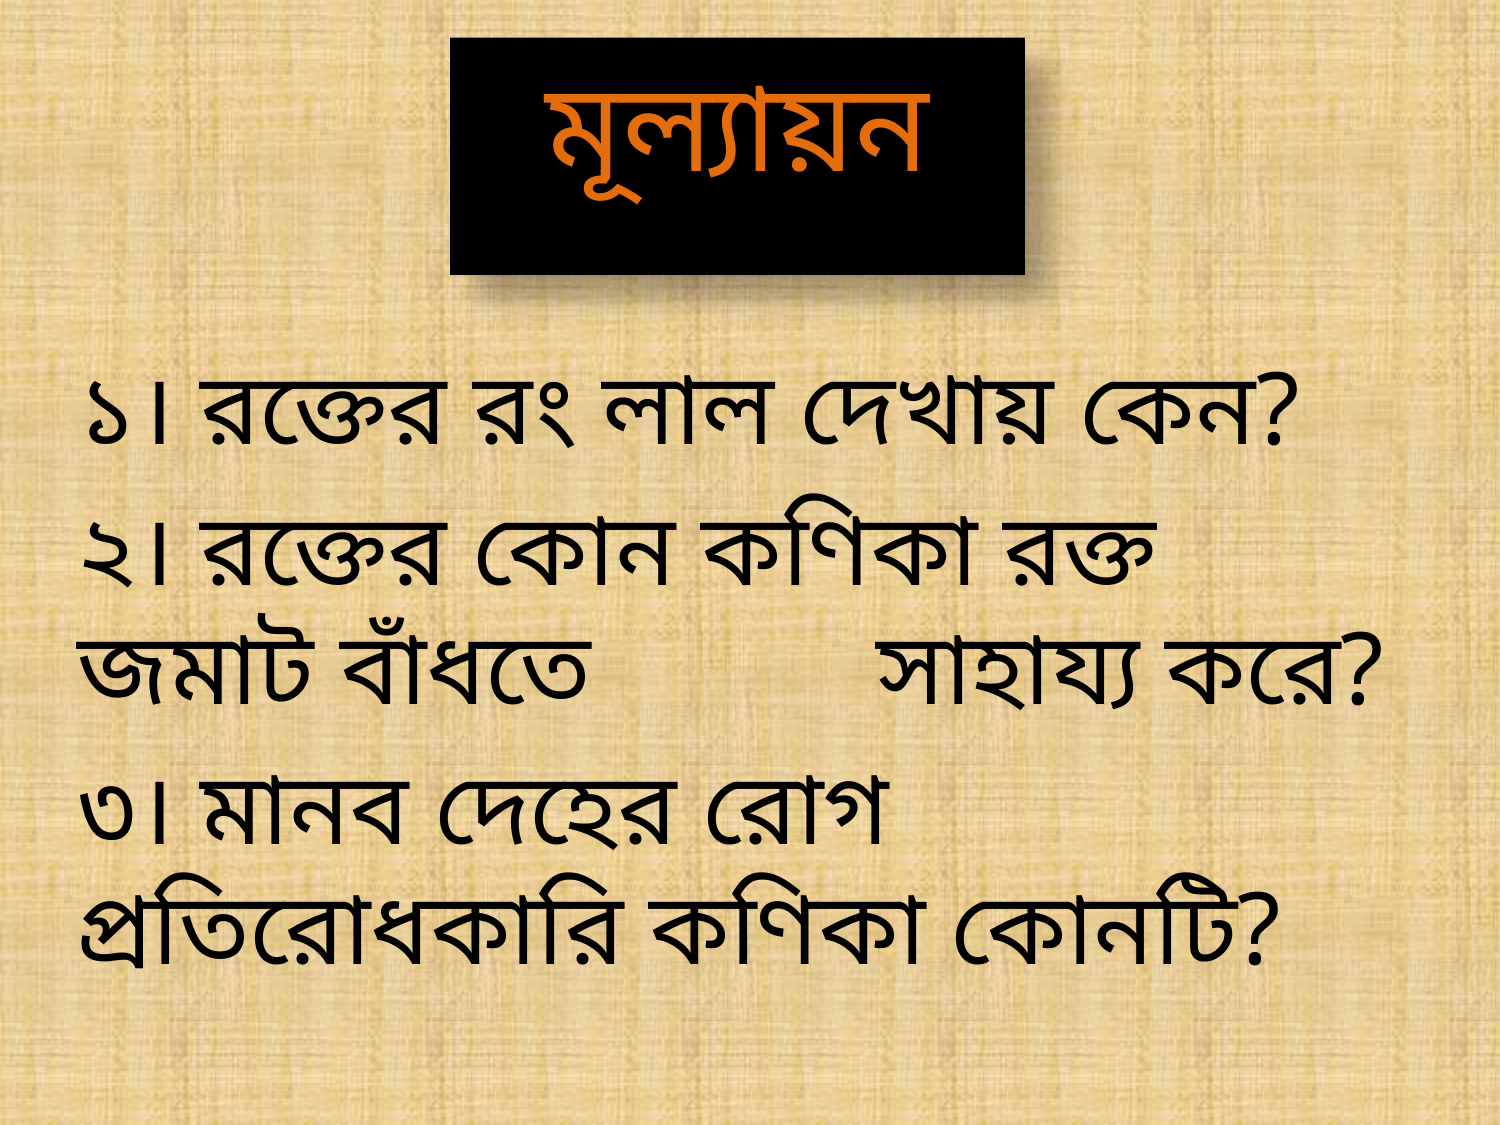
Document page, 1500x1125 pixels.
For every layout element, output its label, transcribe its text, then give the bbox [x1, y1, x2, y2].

subtitle ১। রক্তের রং লাল দেখায় কেন? ২। রক্তের কোন কণিকা রক্ত জমাট বাঁধতে সাহায্য করে? ৩। মানব দেহের রোগ প্রতিরোধকারি কণিকা কোনটি? [62, 337, 1425, 1013]
title মূল্যায়ন [450, 37, 1025, 275]
picture [0, 0, 1500, 1125]
